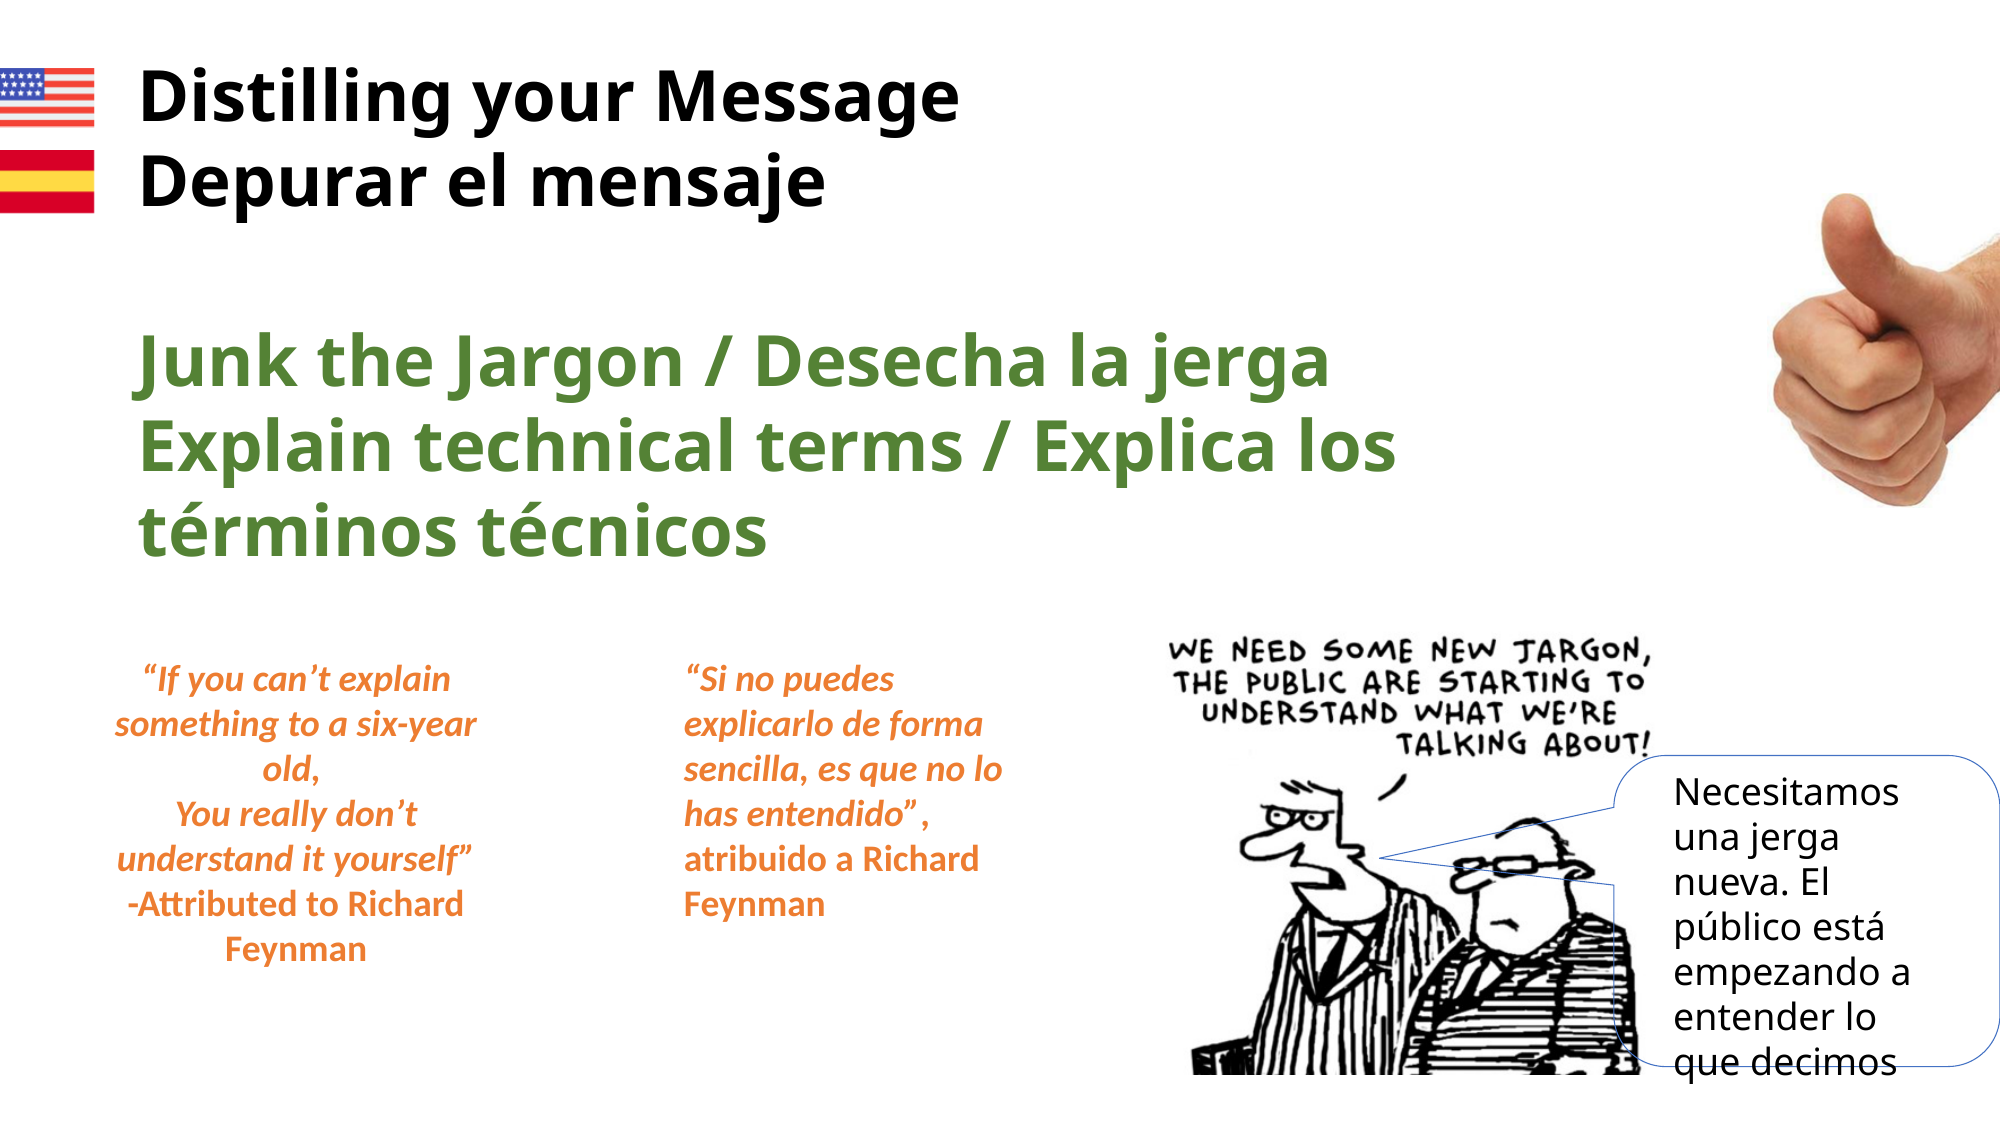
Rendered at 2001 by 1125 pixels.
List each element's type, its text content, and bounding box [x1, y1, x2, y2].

text_box Junk the Jargon / Desecha la jerga Explain technical terms / Explica los términos técnicos [122, 308, 1659, 467]
text_box [1704, 754, 2000, 1064]
picture [0, 68, 95, 128]
picture [0, 150, 95, 214]
text_box “Si no puedes explicarlo de forma sencilla, es que no lo has entendido”, atribuido a Richard Feynman [669, 647, 1042, 977]
text_box Distilling your Message Depurar el mensaje [122, 27, 2000, 245]
picture [1144, 623, 1704, 1076]
text_box Necesitamos una jerga nueva. El público está empezando a entender lo que decimos [1658, 761, 1967, 1091]
picture [1767, 193, 2000, 508]
text_box “If you can’t explain something to a six-year old, You really don’t understand it yourself” -Attributed to Richard Feynman [71, 647, 522, 977]
